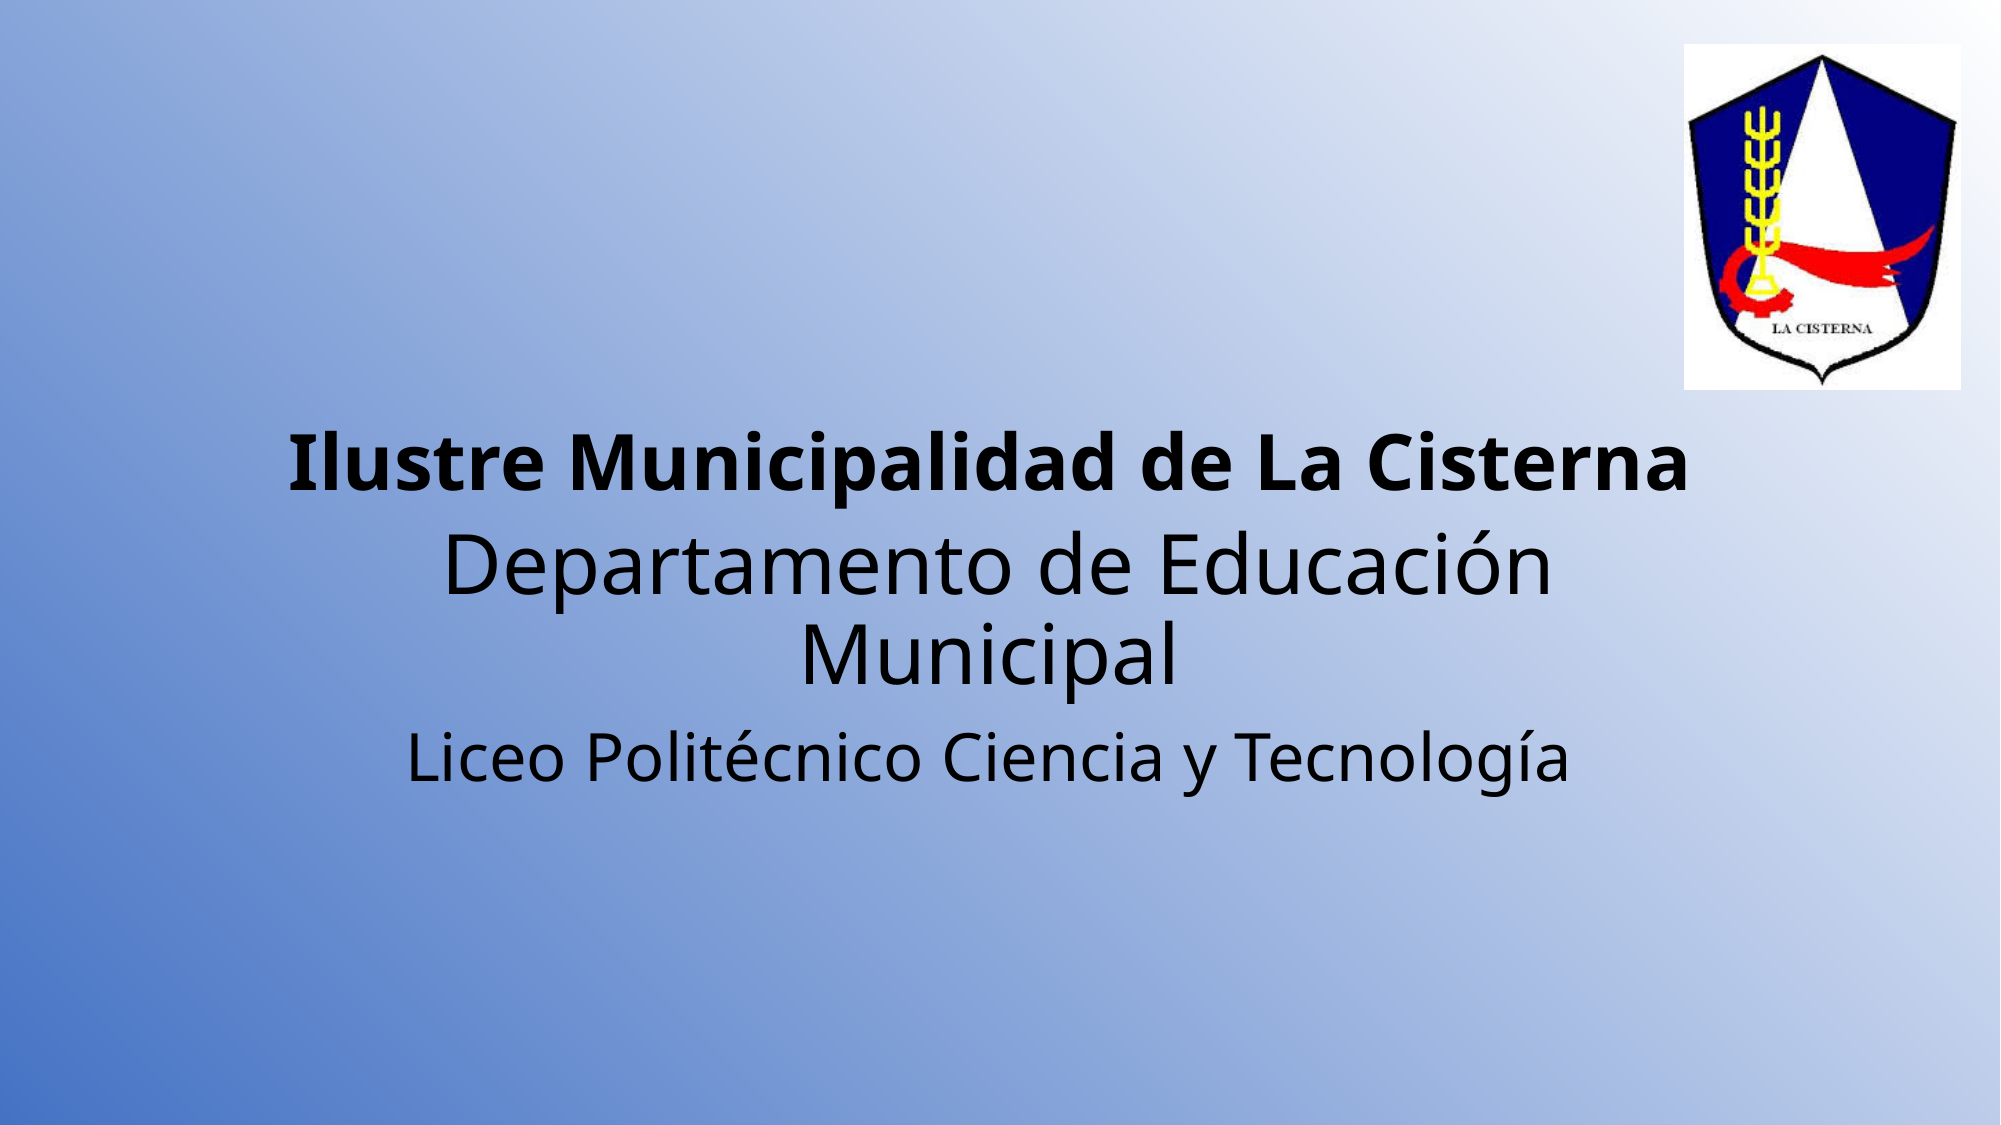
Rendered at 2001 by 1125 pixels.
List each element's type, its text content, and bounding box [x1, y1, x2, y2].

subtitle Departamento de Educación Municipal Liceo Politécnico Ciencia y Tecnología [249, 515, 1729, 787]
title Ilustre Municipalidad de La Cisterna [195, 342, 1766, 516]
picture [1684, 44, 1961, 390]
